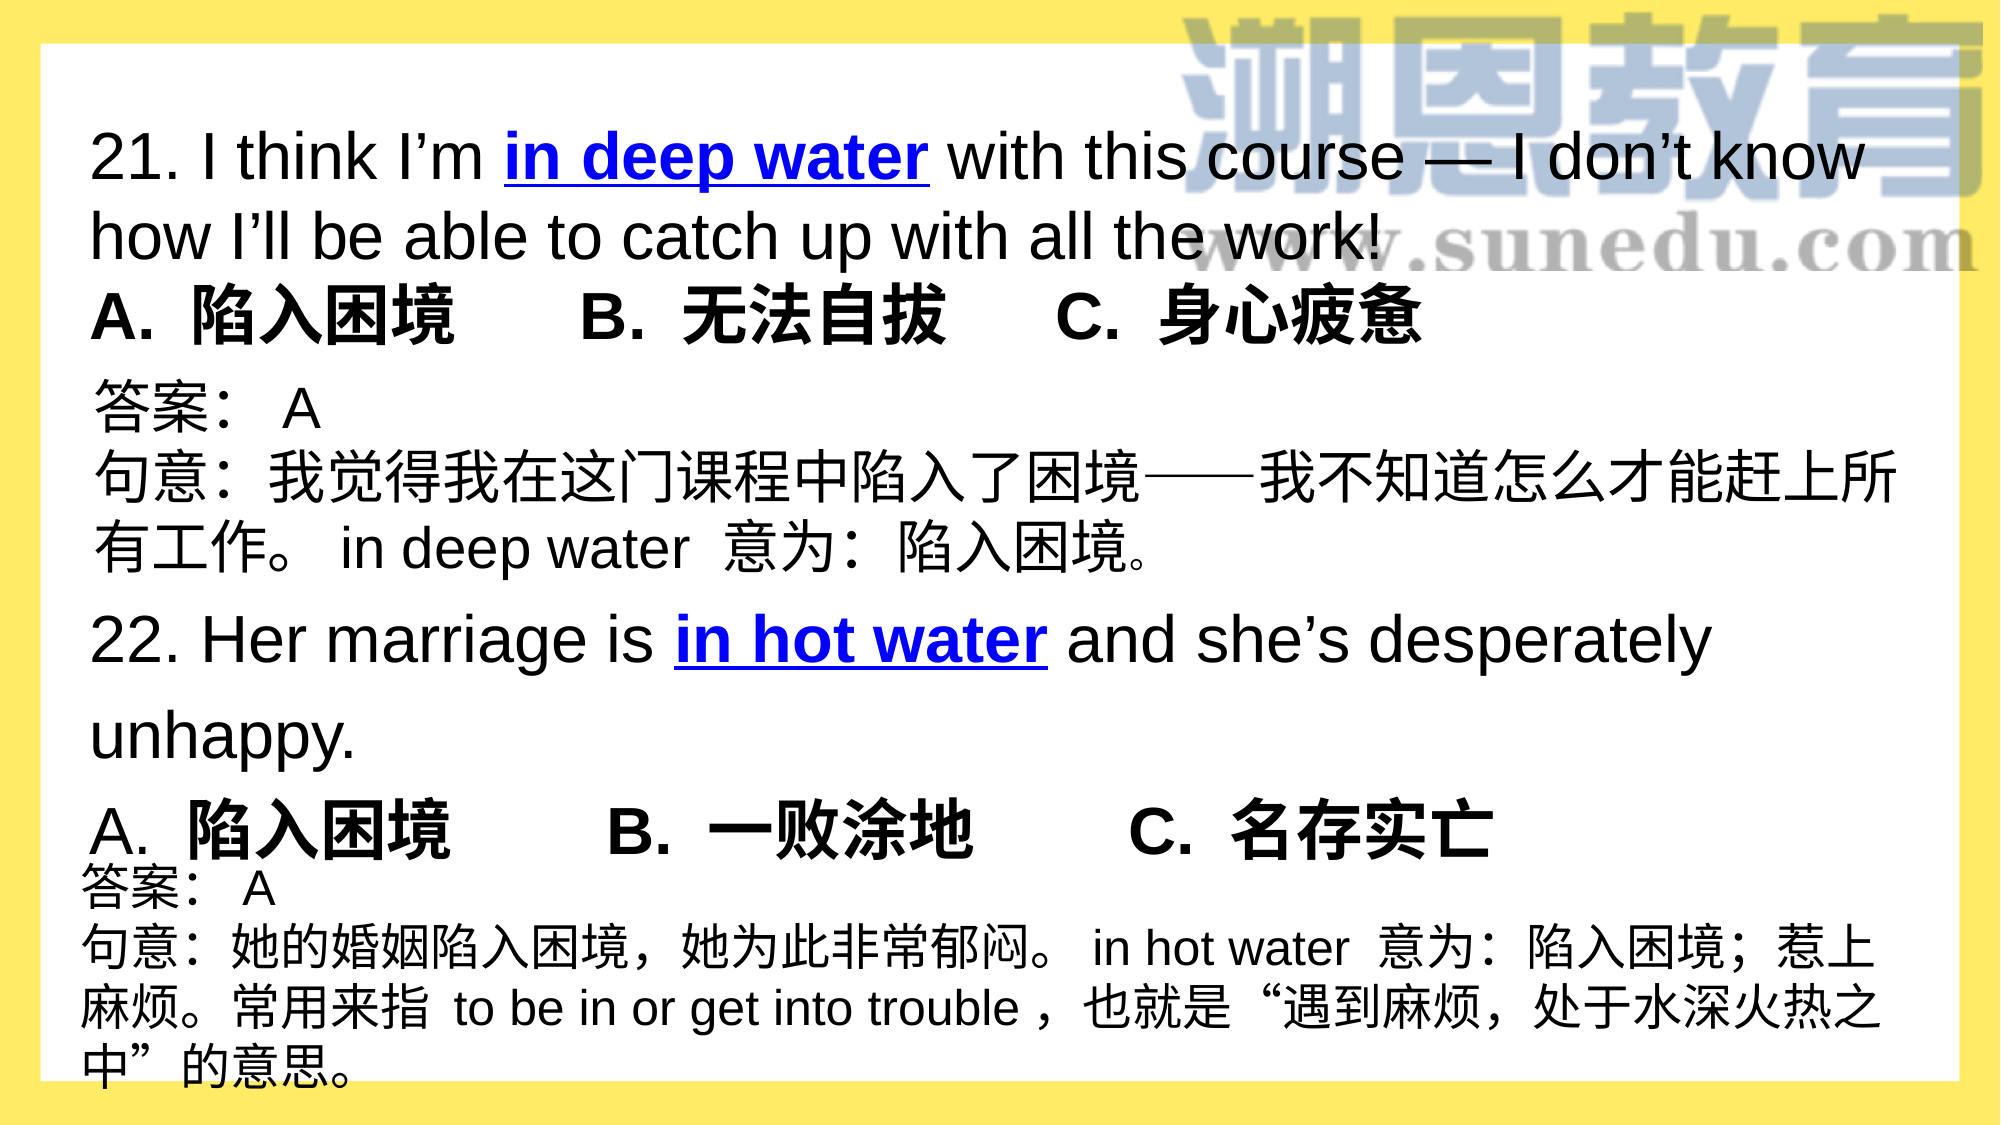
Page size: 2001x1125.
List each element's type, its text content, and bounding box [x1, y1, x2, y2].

text_box 答案：A 句意：我觉得我在这门课程中陷入了困境——我不知道怎么才能赶上所有工作。in deep water 意为：陷入困境。 [78, 363, 1952, 588]
text_box 21. I think I’m in deep water with this course — I don’t know how I’ll be able to catch up with all the work! A. 陷入困境 B. 无法自拔 C. 身心疲惫 [74, 105, 1909, 361]
picture [1178, 10, 1983, 271]
text_box 22. Her marriage is in hot water and she’s desperately unhappy. A. 陷入困境 B. 一败涂地 C. 名存实亡 [74, 572, 1780, 847]
text_box 答案：A 句意：她的婚姻陷入困境，她为此非常郁闷。in hot water 意为：陷入困境；惹上麻烦。常用来指 to be in or get into trouble，也就是“遇到麻烦，处于水深火热之中”的意思。 [65, 847, 1909, 1103]
